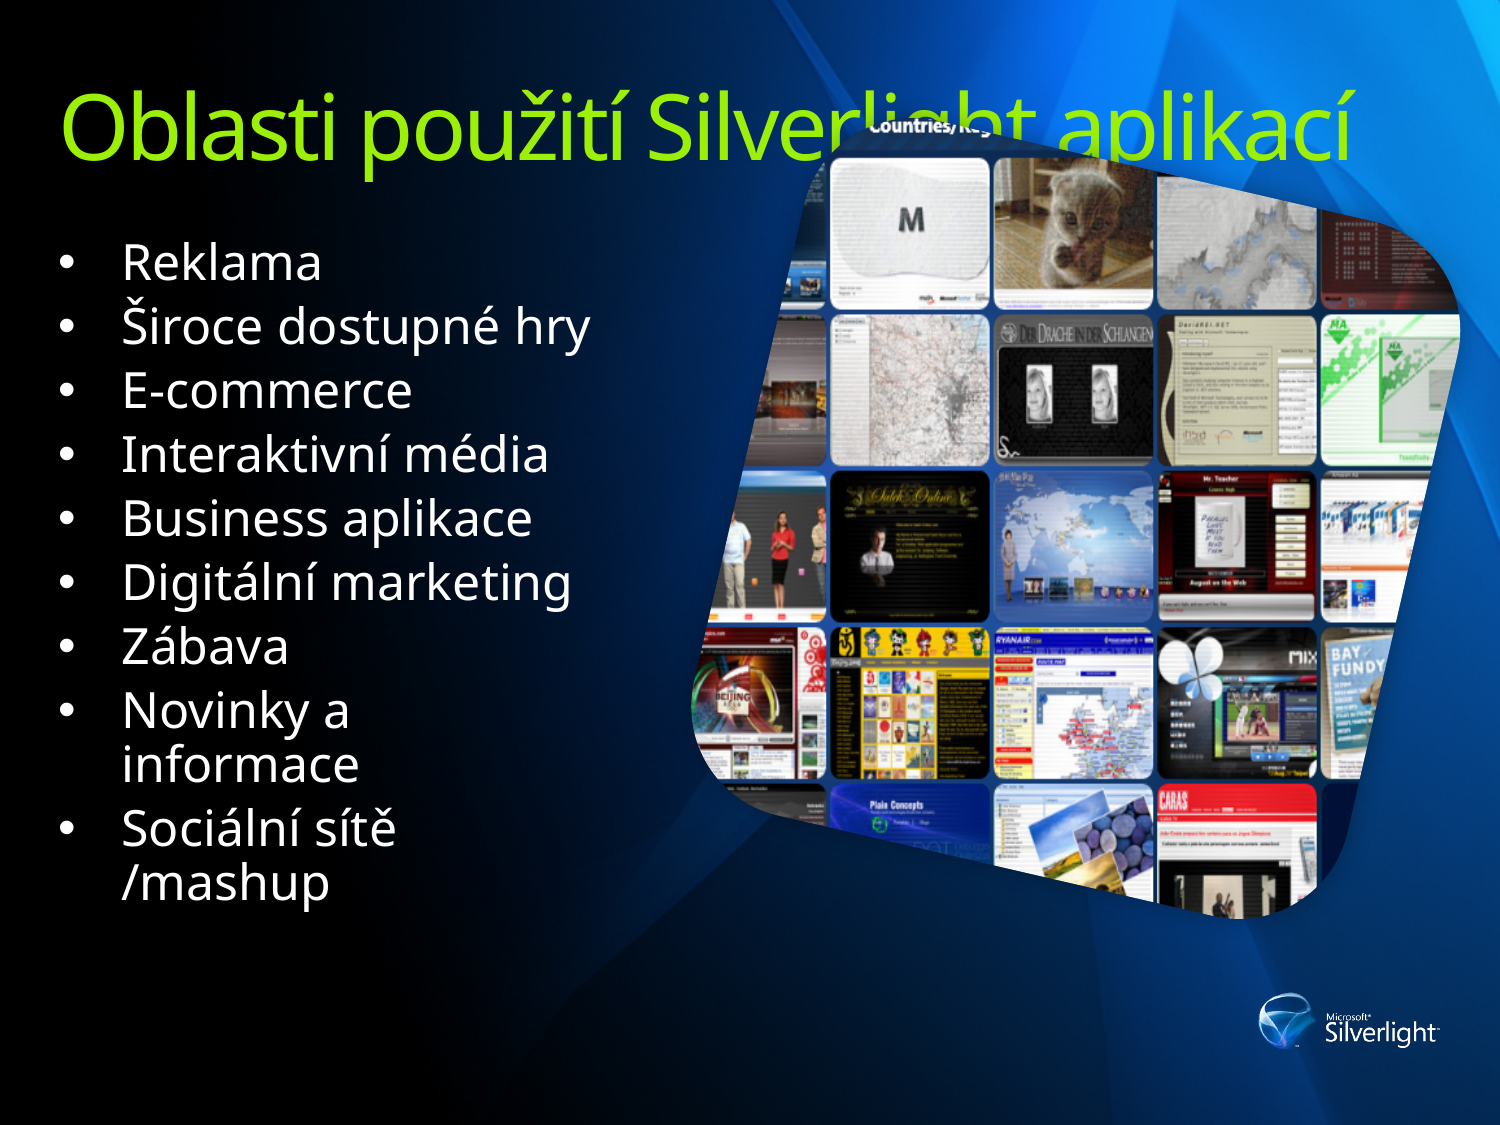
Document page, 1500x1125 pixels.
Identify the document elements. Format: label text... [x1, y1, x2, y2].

list Reklama Široce dostupné hry E-commerce Interaktivní média Business aplikace Digitální marketing Zábava Novinky a informace Sociální sítě /mashup [57, 237, 601, 826]
picture [0, 0, 1500, 1125]
title Oblasti použití Silverlight aplikací [58, 81, 1433, 182]
